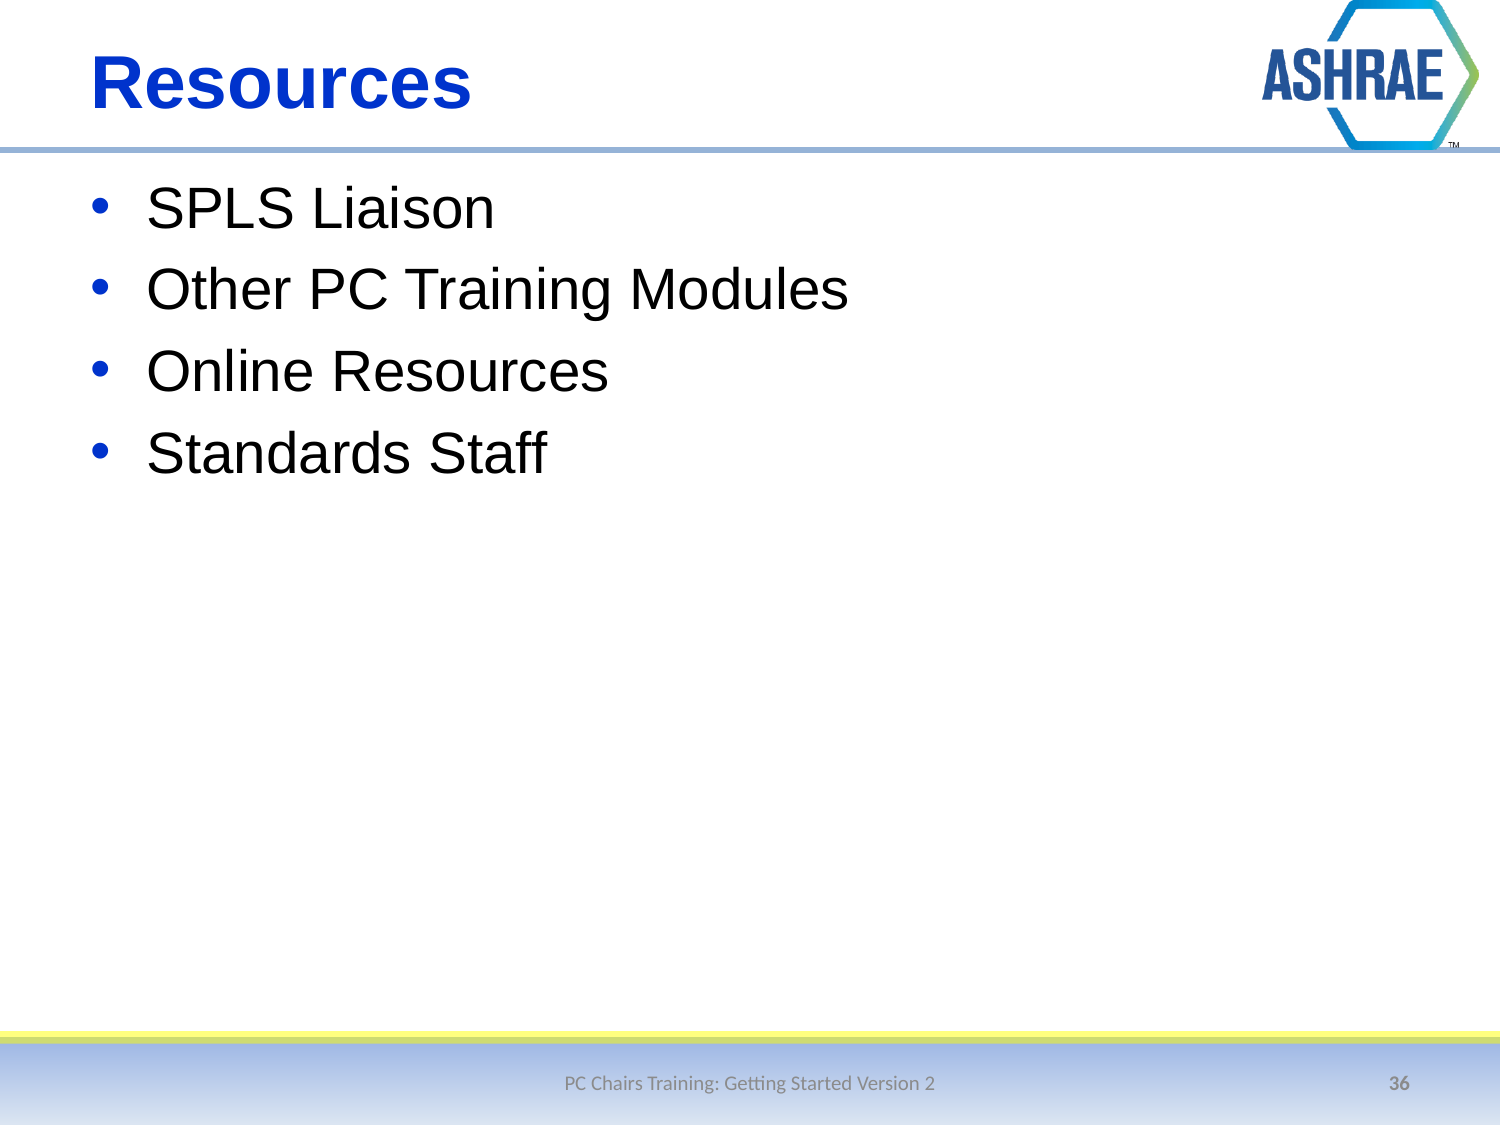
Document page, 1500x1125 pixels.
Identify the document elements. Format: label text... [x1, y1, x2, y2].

list SPLS Liaison Other PC Training Modules Online Resources Standards Staff [74, 162, 1426, 1013]
slide_number 36 [1074, 1062, 1425, 1103]
footer PC Chairs Training: Getting Started Version 2 [512, 1062, 988, 1103]
title Resources [74, 32, 1351, 126]
picture [1262, 0, 1479, 150]
